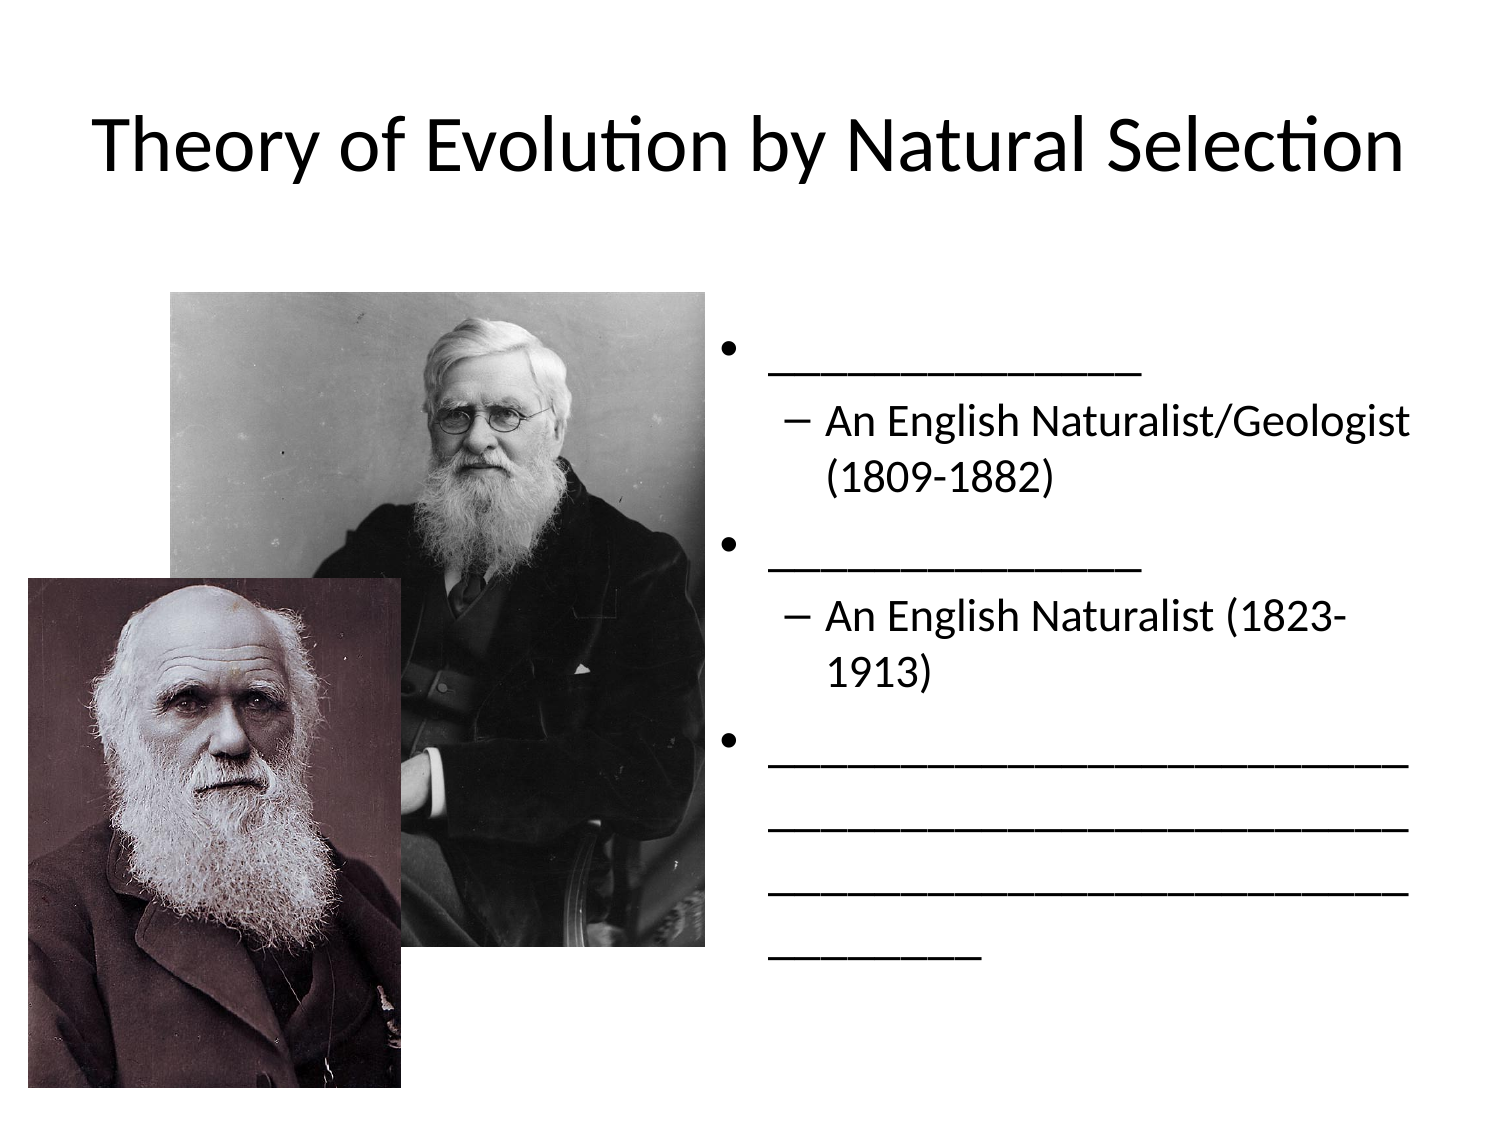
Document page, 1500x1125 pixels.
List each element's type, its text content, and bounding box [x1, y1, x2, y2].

title Theory of Evolution by Natural Selection [75, 45, 1425, 233]
picture [27, 292, 705, 1088]
list ______________ An English Naturalist/Geologist (1809-1882) ______________ An English Naturalist (1823-1913) ________________________________________________________________________________ [704, 308, 1435, 1026]
